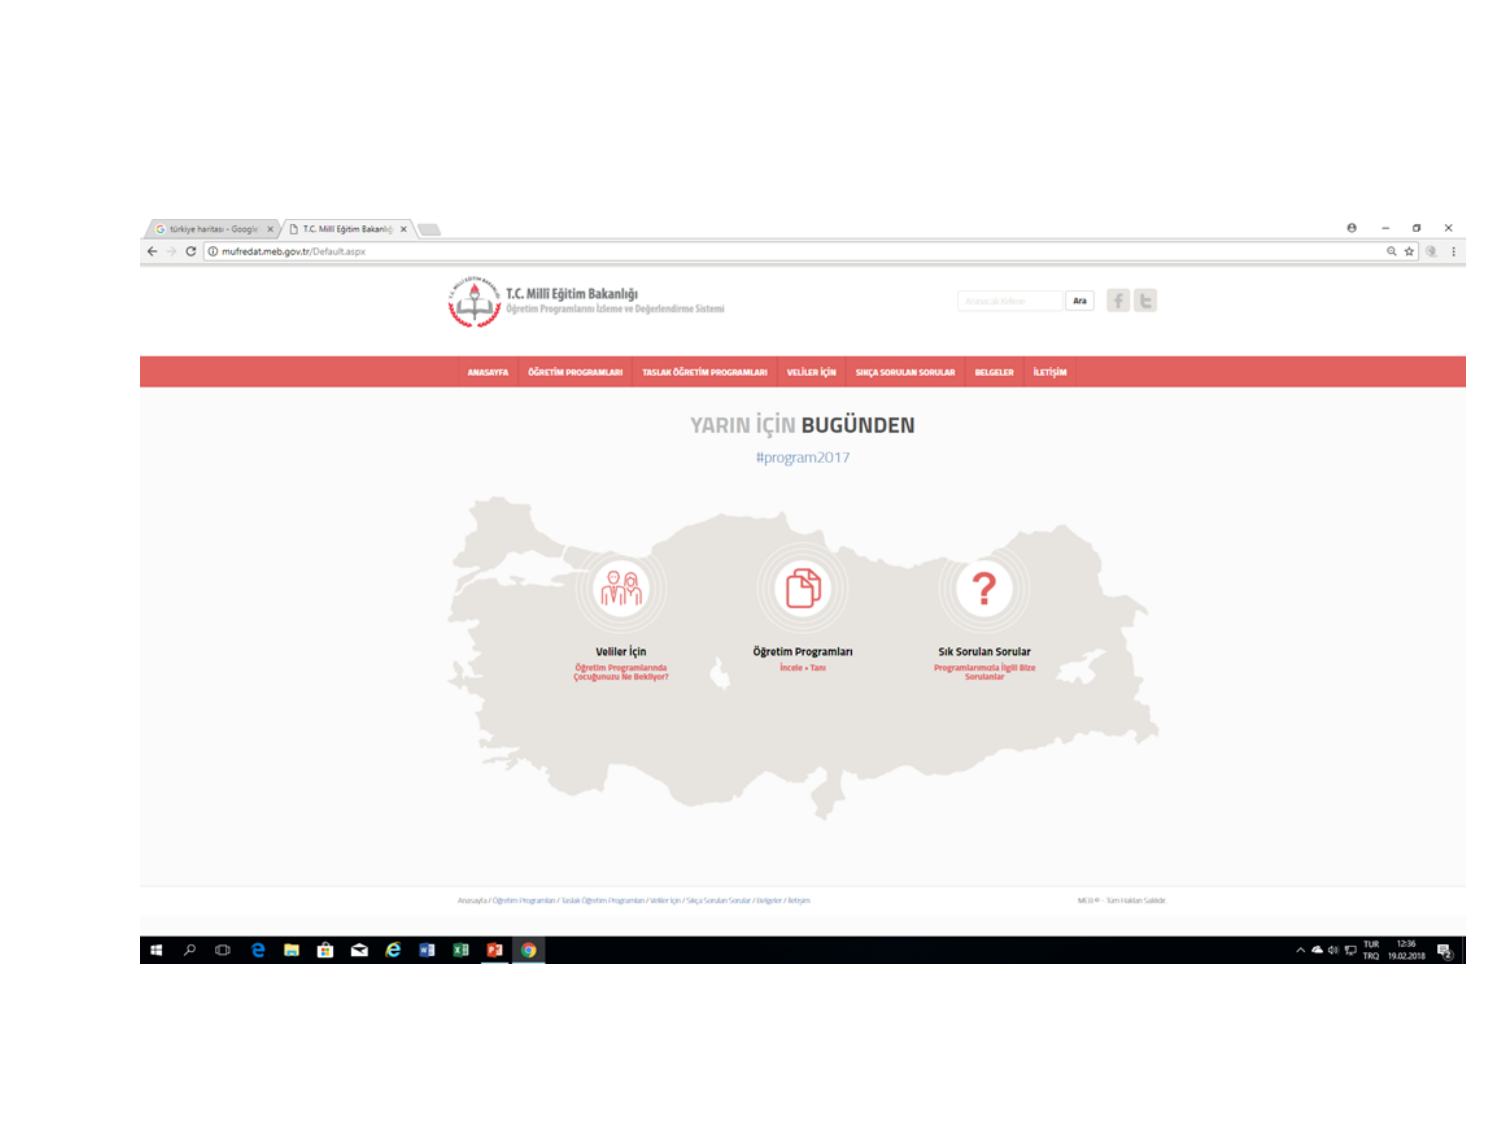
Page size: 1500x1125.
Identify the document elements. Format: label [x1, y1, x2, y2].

picture [139, 219, 1466, 965]
